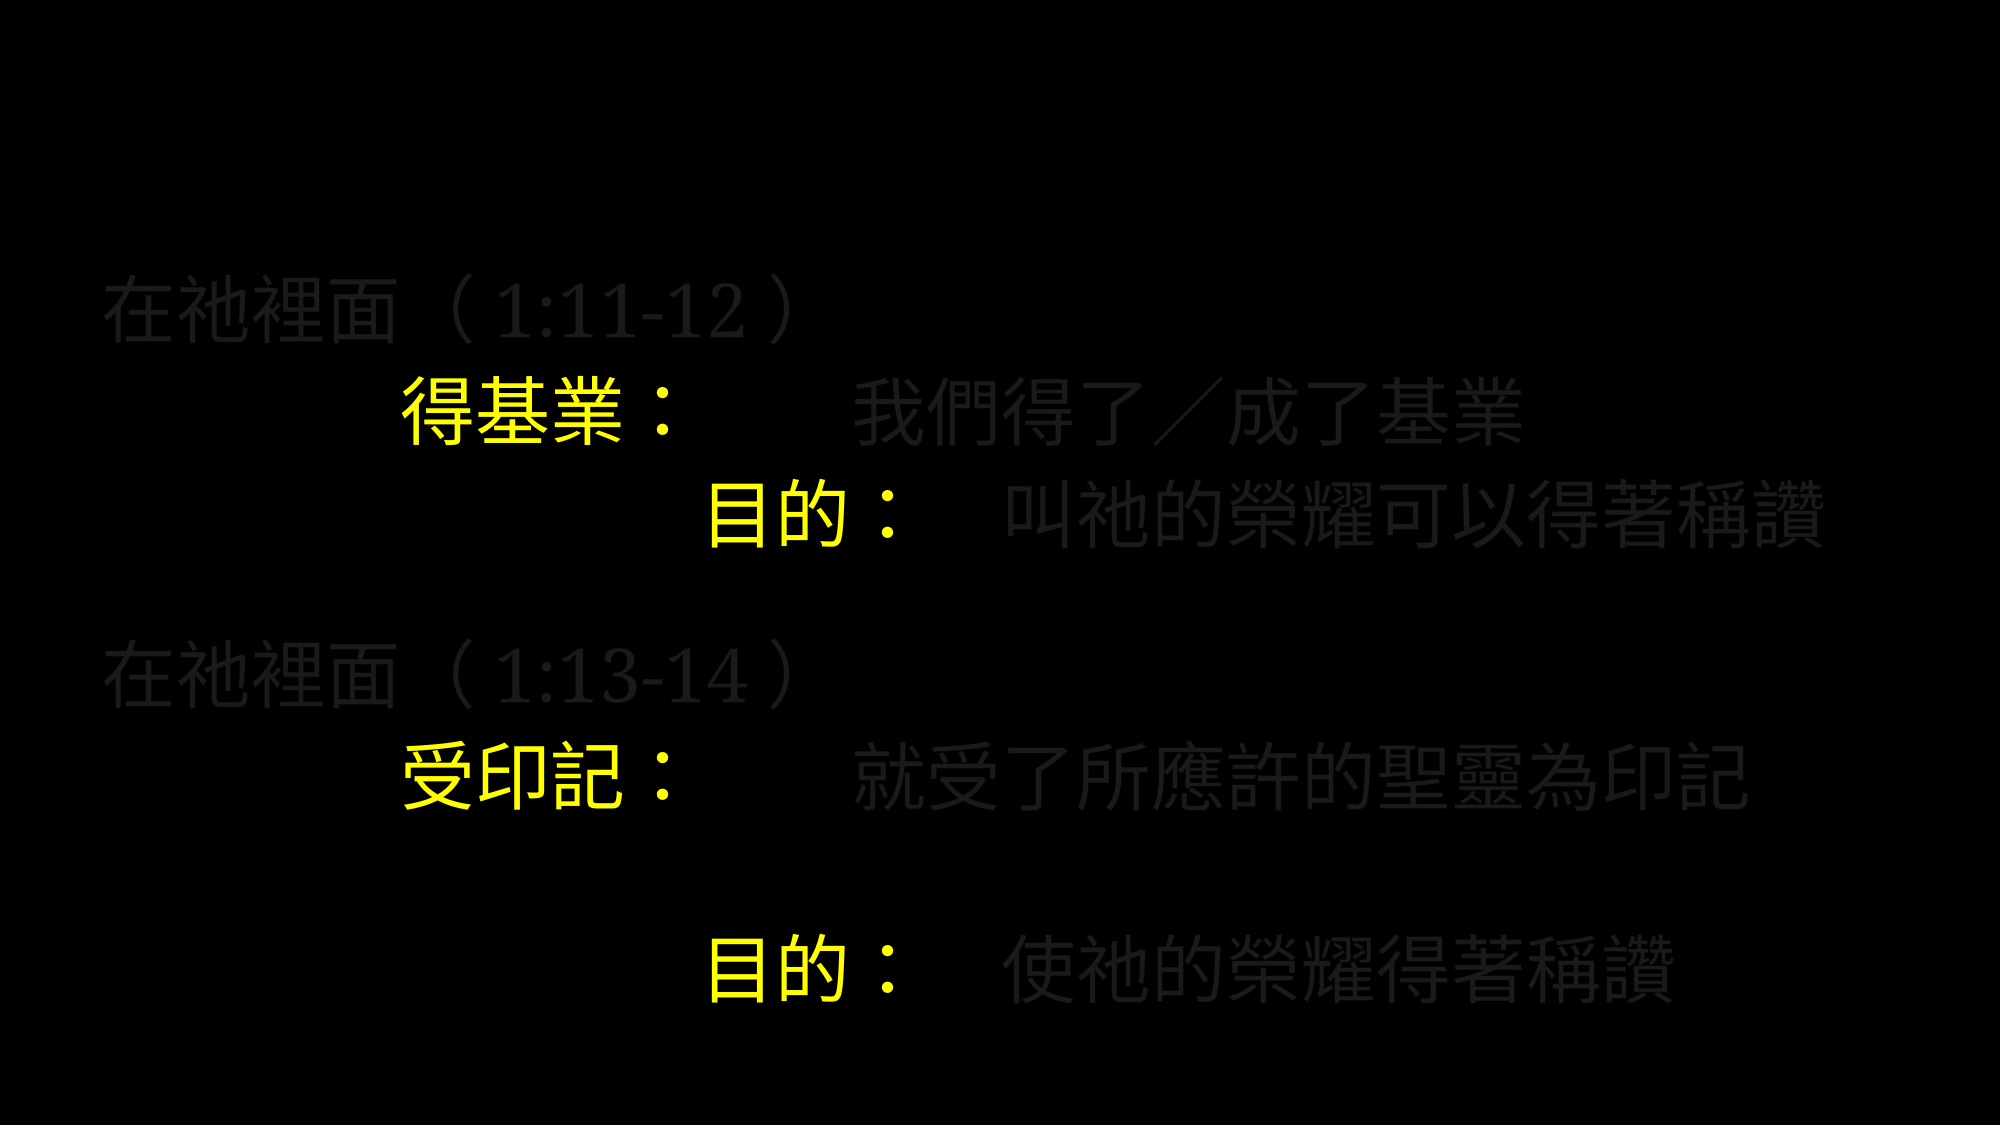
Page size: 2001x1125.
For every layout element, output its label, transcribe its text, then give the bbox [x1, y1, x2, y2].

list 在祂裡面（1:11-12） 得基業： 我們得了／成了基業 目的： 叫祂的榮耀可以得著稱讚 在祂裡面（1:13-14） 受印記： 就受了所應許的聖靈為印記 目的： 使祂的榮耀得著稱讚 [79, 254, 1939, 1086]
